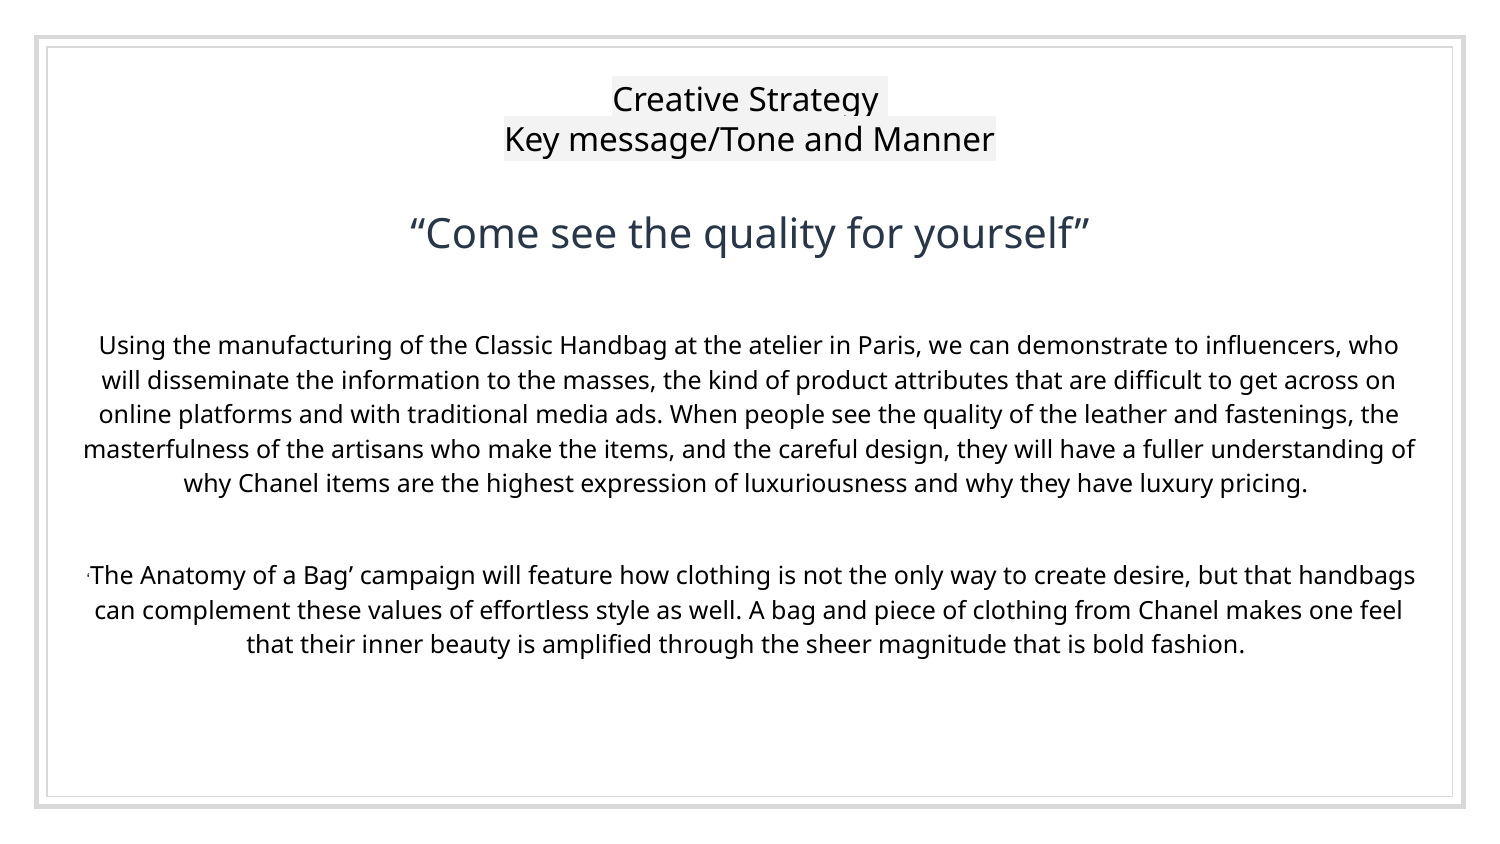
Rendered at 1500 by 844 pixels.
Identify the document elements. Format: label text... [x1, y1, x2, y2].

title Creative Strategy Key message/Tone and Manner [63, 55, 1437, 181]
list “Come see the quality for yourself” Using the manufacturing of the Classic Handbag at the atelier in Paris, we can demonstrate to influencers, who will disseminate the information to the masses, the kind of product attributes that are difficult to get across on online platforms and with traditional media ads. When people see the quality of the leather and fastenings, the masterfulness of the artisans who make the items, and the careful design, they will have a fuller understanding of why Chanel items are the highest expression of luxuriousness and why they have luxury pricing. ‘The Anatomy of a Bag’ campaign will feature how clothing is not the only way to create desire, but that handbags can complement these values of effortless style as well. A bag and piece of clothing from Chanel makes one feel that their inner beauty is amplified through the sheer magnitude that is bold fashion. [63, 208, 1437, 788]
